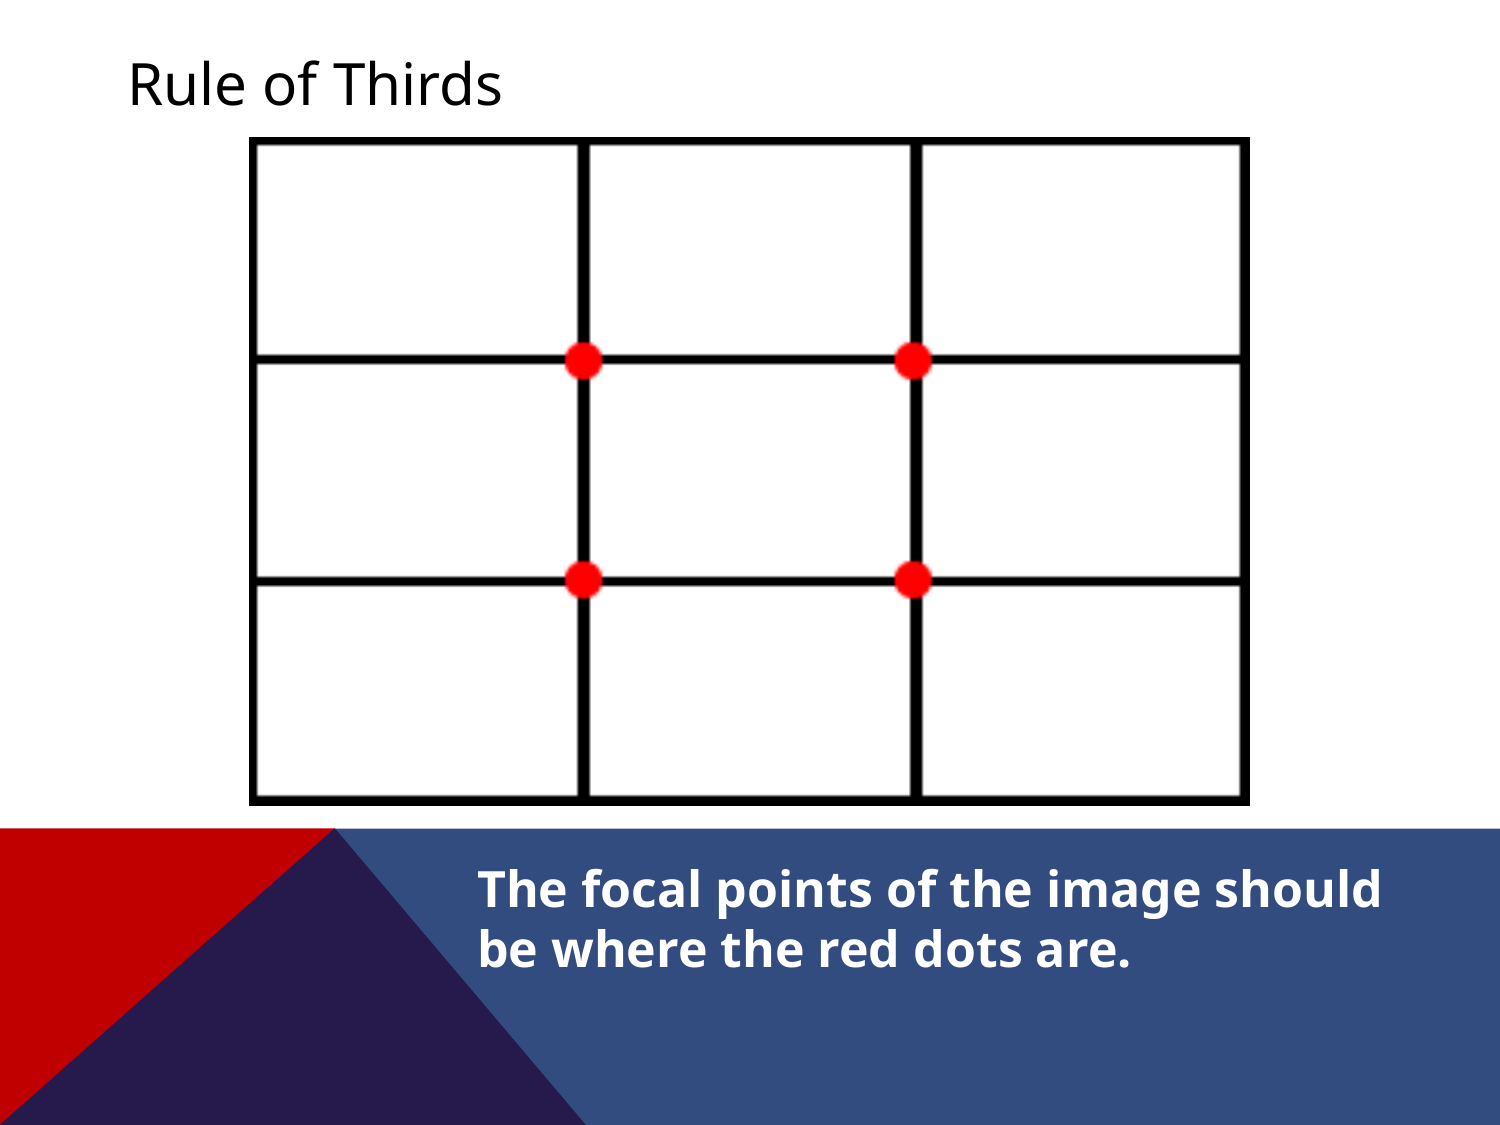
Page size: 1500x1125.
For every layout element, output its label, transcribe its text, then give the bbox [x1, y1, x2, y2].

title Rule of Thirds [112, 37, 1347, 128]
picture [249, 137, 1251, 806]
text_box The focal points of the image should be where the red dots are. [462, 849, 1432, 985]
